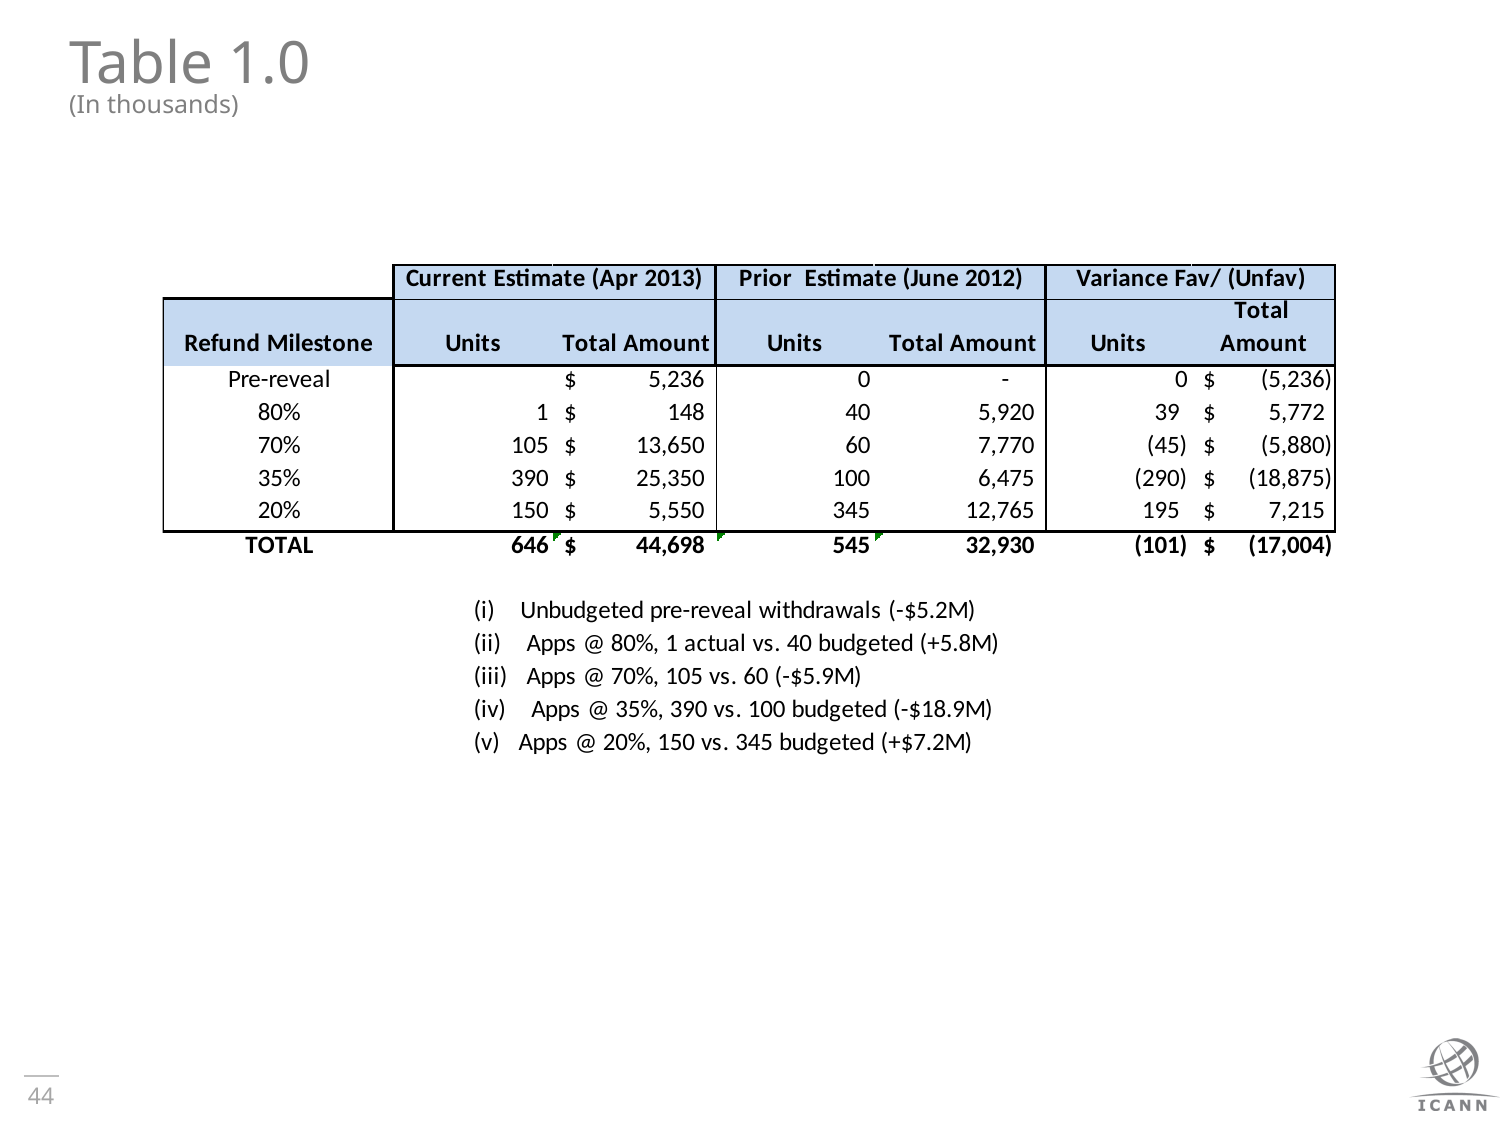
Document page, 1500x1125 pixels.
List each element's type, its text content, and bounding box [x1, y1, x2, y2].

picture [1409, 1038, 1500, 1111]
picture [162, 264, 1338, 763]
title Table 1.0 (In thousands) [54, 30, 1471, 128]
